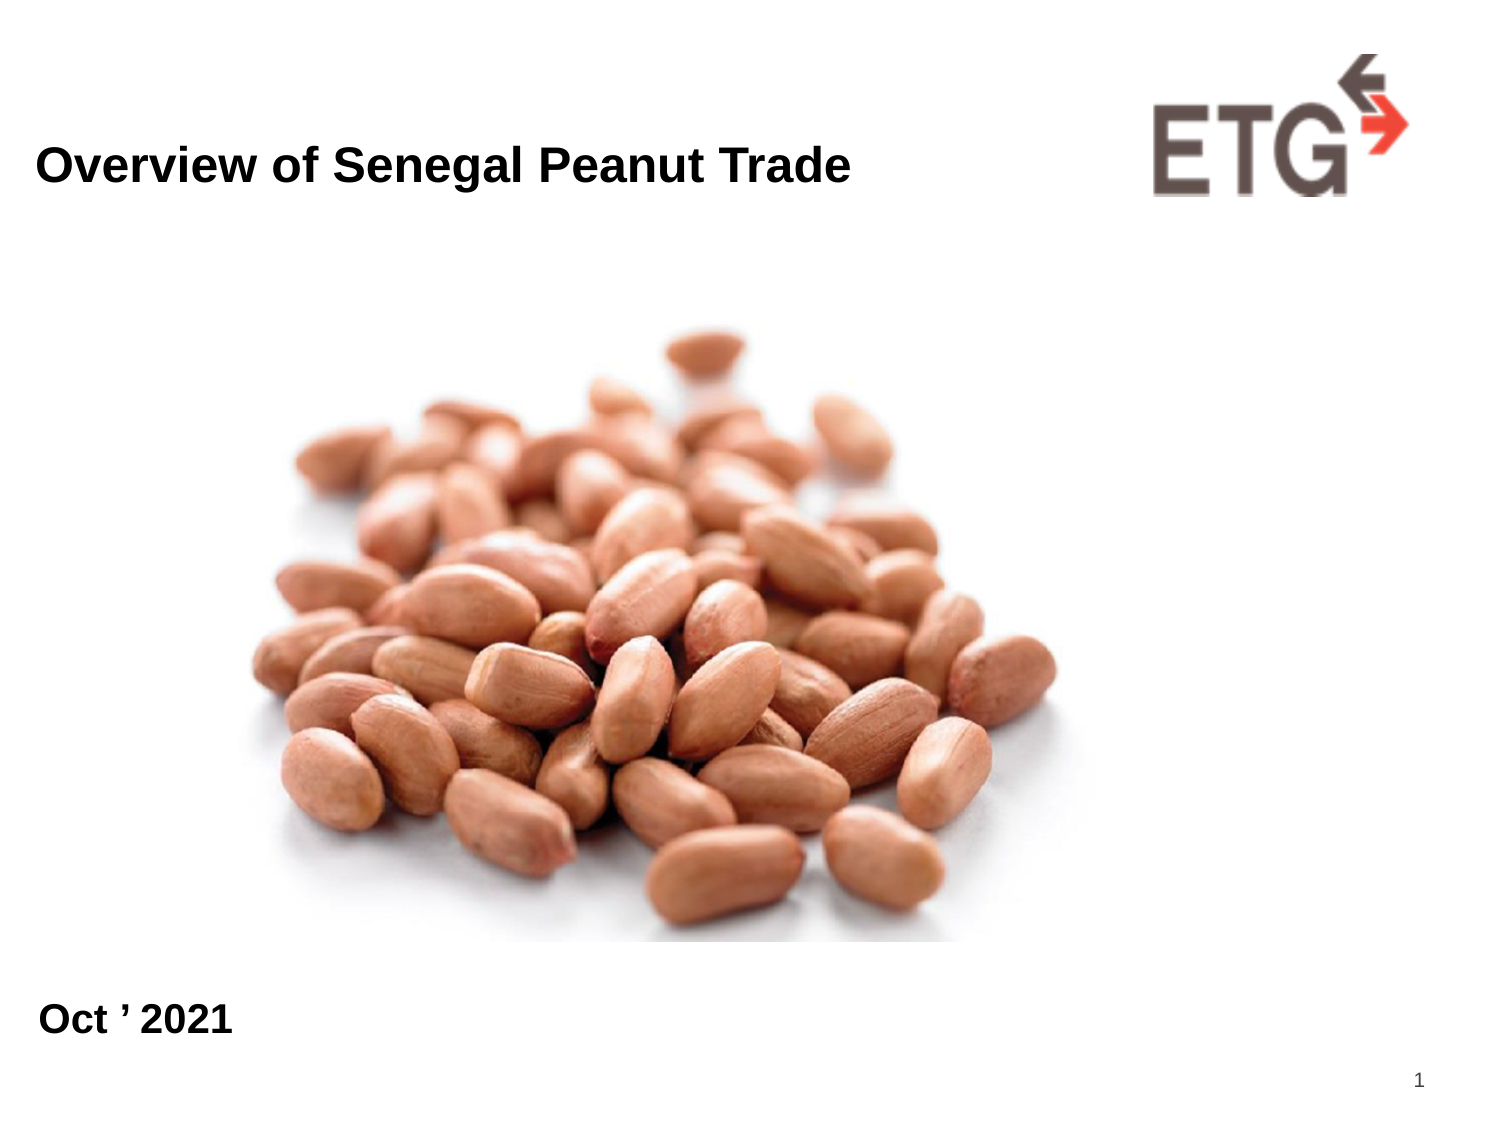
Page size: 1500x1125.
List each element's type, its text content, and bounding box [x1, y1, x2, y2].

text_box Oct ’ 2021 [23, 984, 1051, 1100]
picture [208, 313, 1108, 942]
text_box Overview of Senegal Peanut Trade [23, 0, 1034, 210]
slide_number 1 [1074, 1042, 1425, 1103]
picture [1153, 54, 1412, 197]
